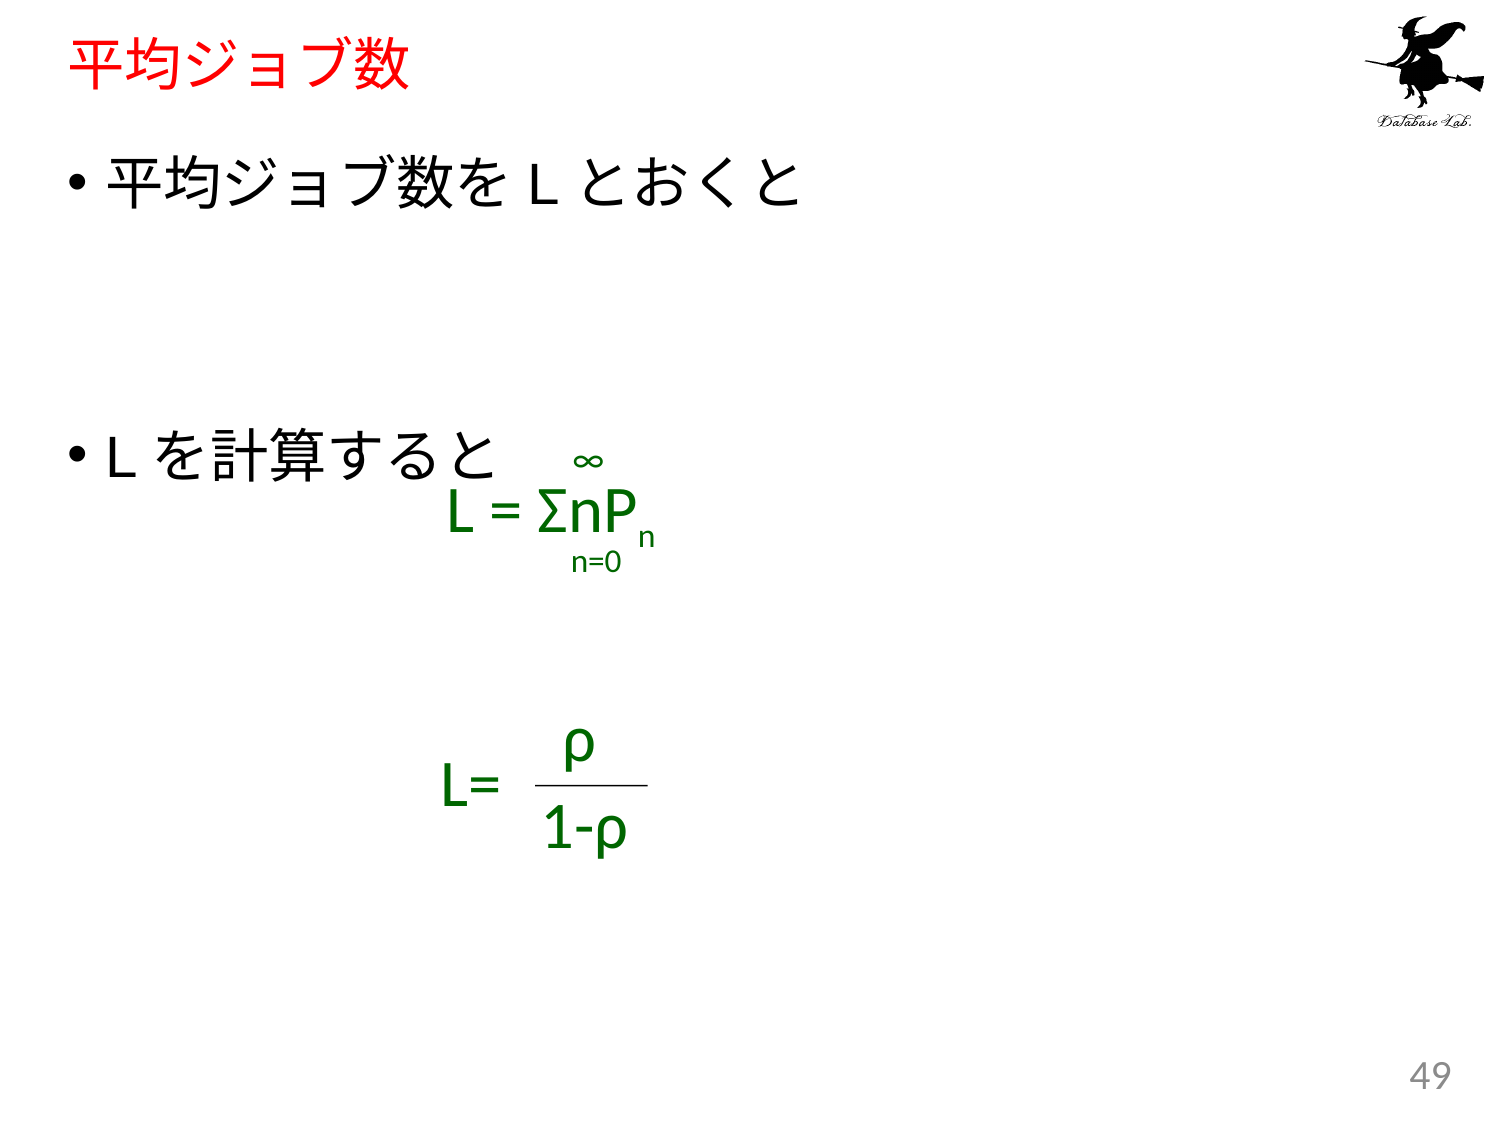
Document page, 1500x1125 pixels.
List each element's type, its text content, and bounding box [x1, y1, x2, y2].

text_box ρ [547, 687, 612, 783]
title 平均ジョブ数 [52, 28, 1441, 106]
text_box n=0 [556, 532, 637, 587]
text_box 1-ρ [525, 774, 644, 870]
text_box L = ΣnPn [431, 458, 671, 562]
slide_number 49 [1129, 1042, 1467, 1103]
text_box ∞ [557, 427, 620, 487]
list 平均ジョブ数をLとおくと Lを計算すると [52, 138, 1441, 1014]
text_box L= [425, 731, 517, 827]
picture [1362, 14, 1486, 130]
